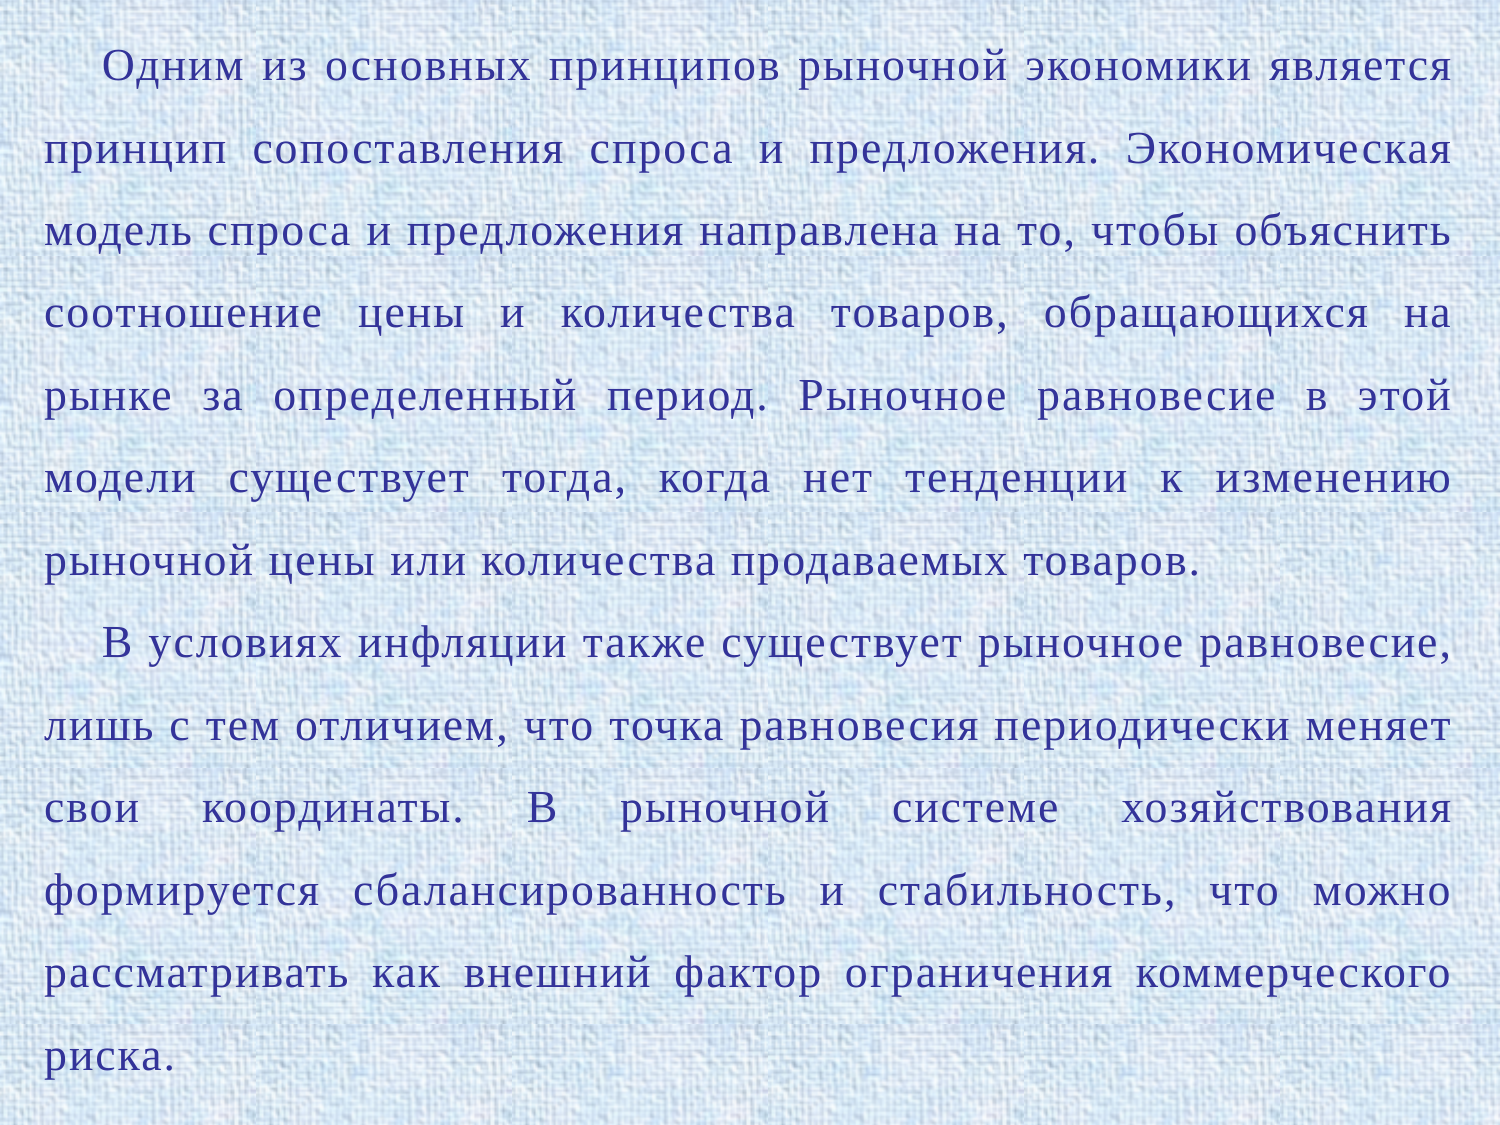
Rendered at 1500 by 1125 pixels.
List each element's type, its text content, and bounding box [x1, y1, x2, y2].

text_box Одним из основных принципов рыночной экономики является принцип сопоставления спроса и предложения. Экономическая модель спроса и предложения направлена на то, чтобы объяснить соотношение цены и количества товаров, обращающихся на рынке за определенный период. Рыночное равновесие в этой модели существует тогда, когда нет тенденции к изменению рыночной цены или количества продаваемых товаров. В условиях инфляции также существует рыночное равновесие, лишь с тем отличием, что точка равновесия периодически меняет свои координаты. В рыночной системе хозяйствования формируется сбалансированность и стабильность, что можно рассматривать как внешний фактор ограничения коммерческого риска. [29, 0, 1471, 1087]
picture [0, 0, 1500, 1125]
